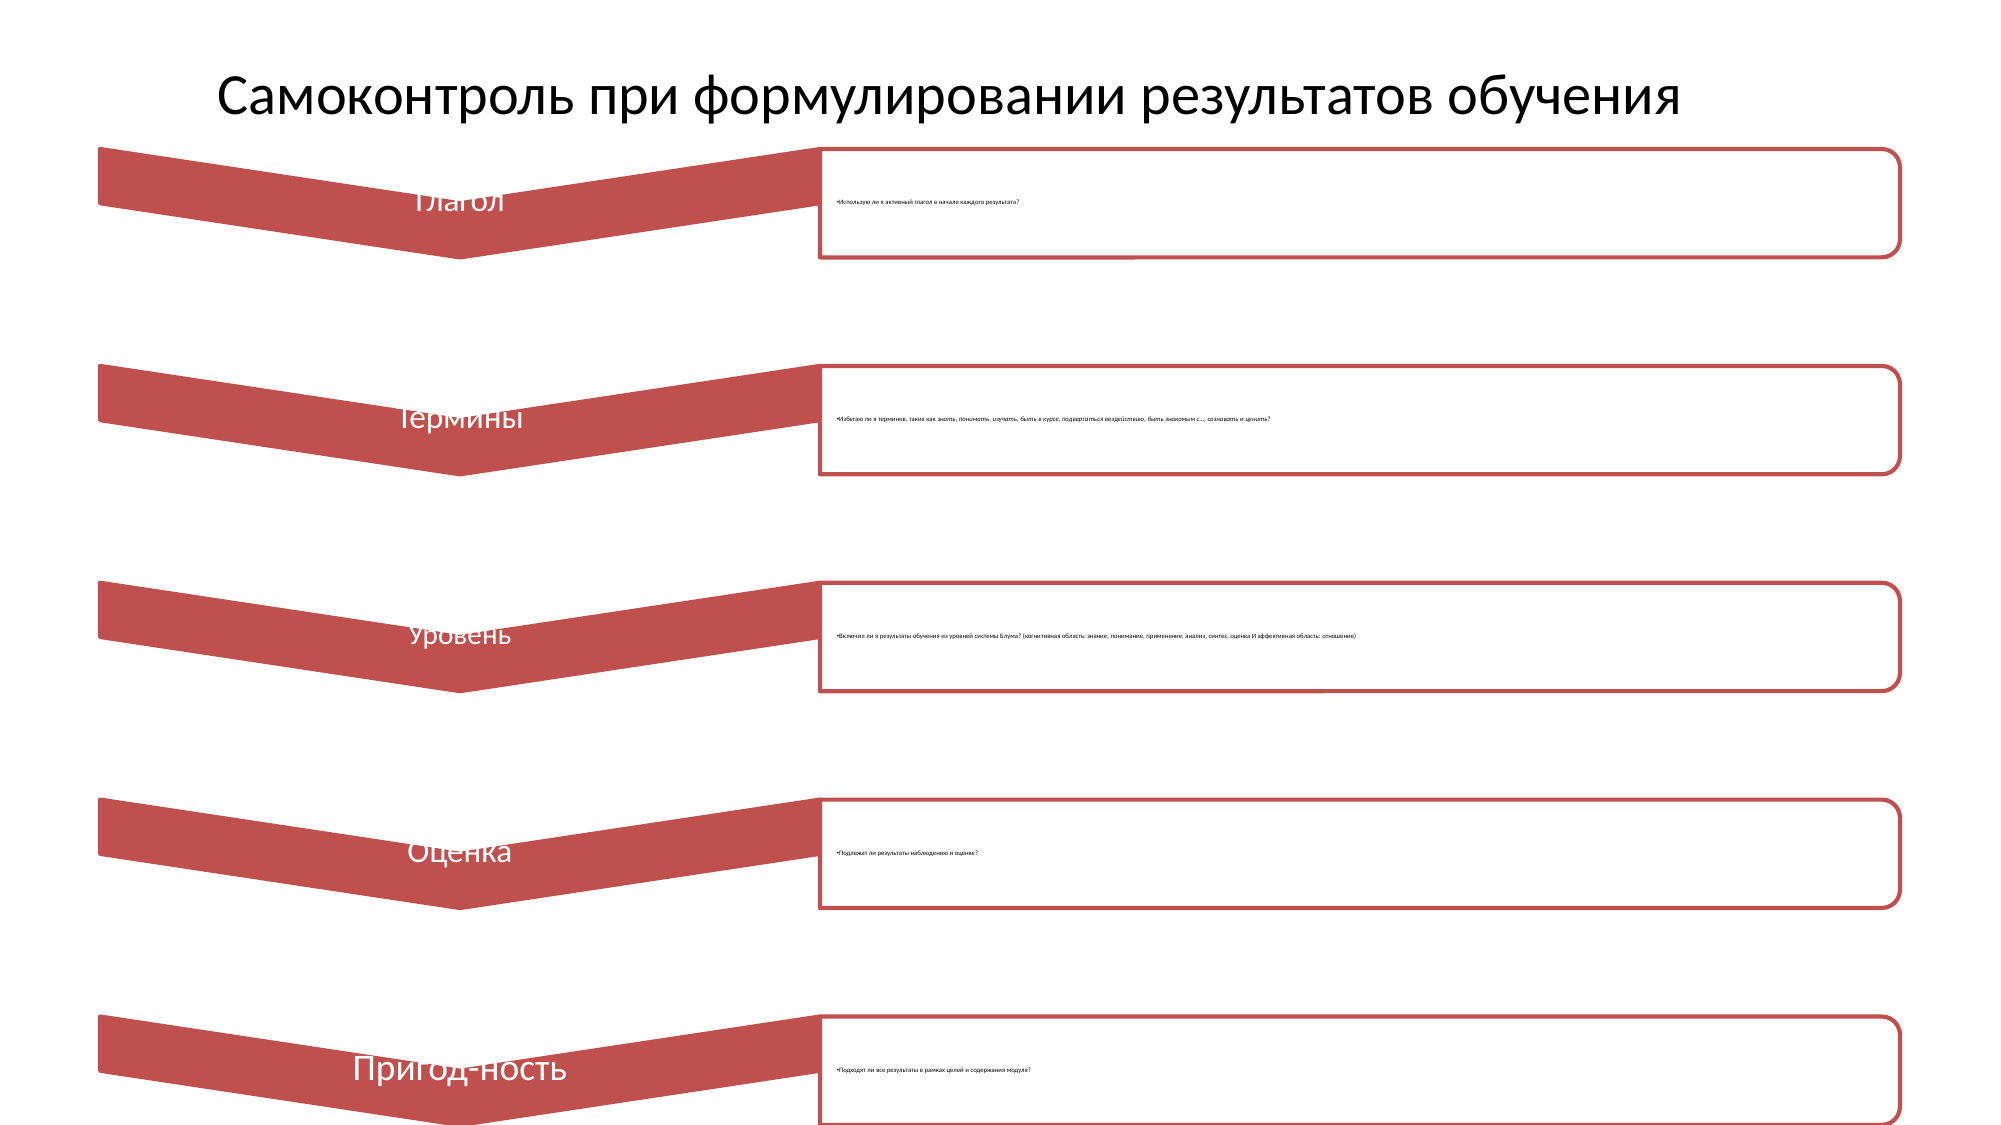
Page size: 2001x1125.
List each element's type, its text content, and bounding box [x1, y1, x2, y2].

title Самоконтроль при формулировании результатов обучения [0, 45, 1900, 138]
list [99, 148, 1901, 1125]
